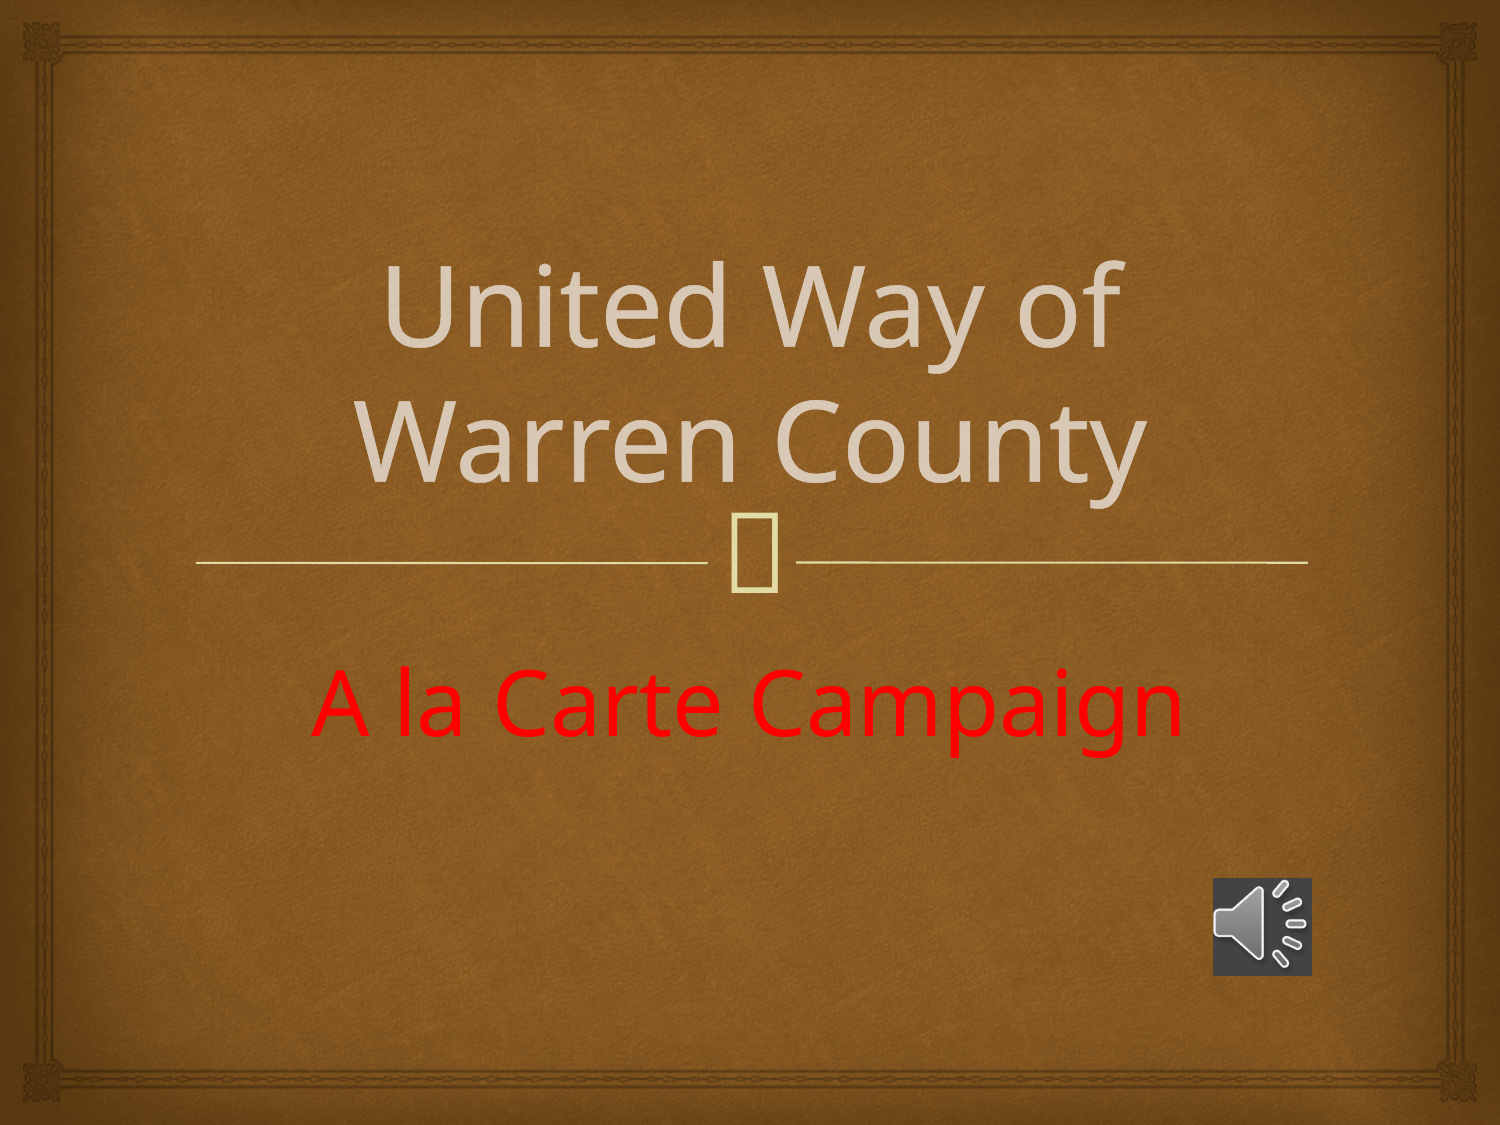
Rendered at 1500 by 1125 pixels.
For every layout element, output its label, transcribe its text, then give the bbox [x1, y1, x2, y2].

title United Way of Warren County [194, 227, 1306, 512]
picture [0, 0, 1500, 1125]
subtitle A la Carte Campaign [225, 637, 1275, 775]
